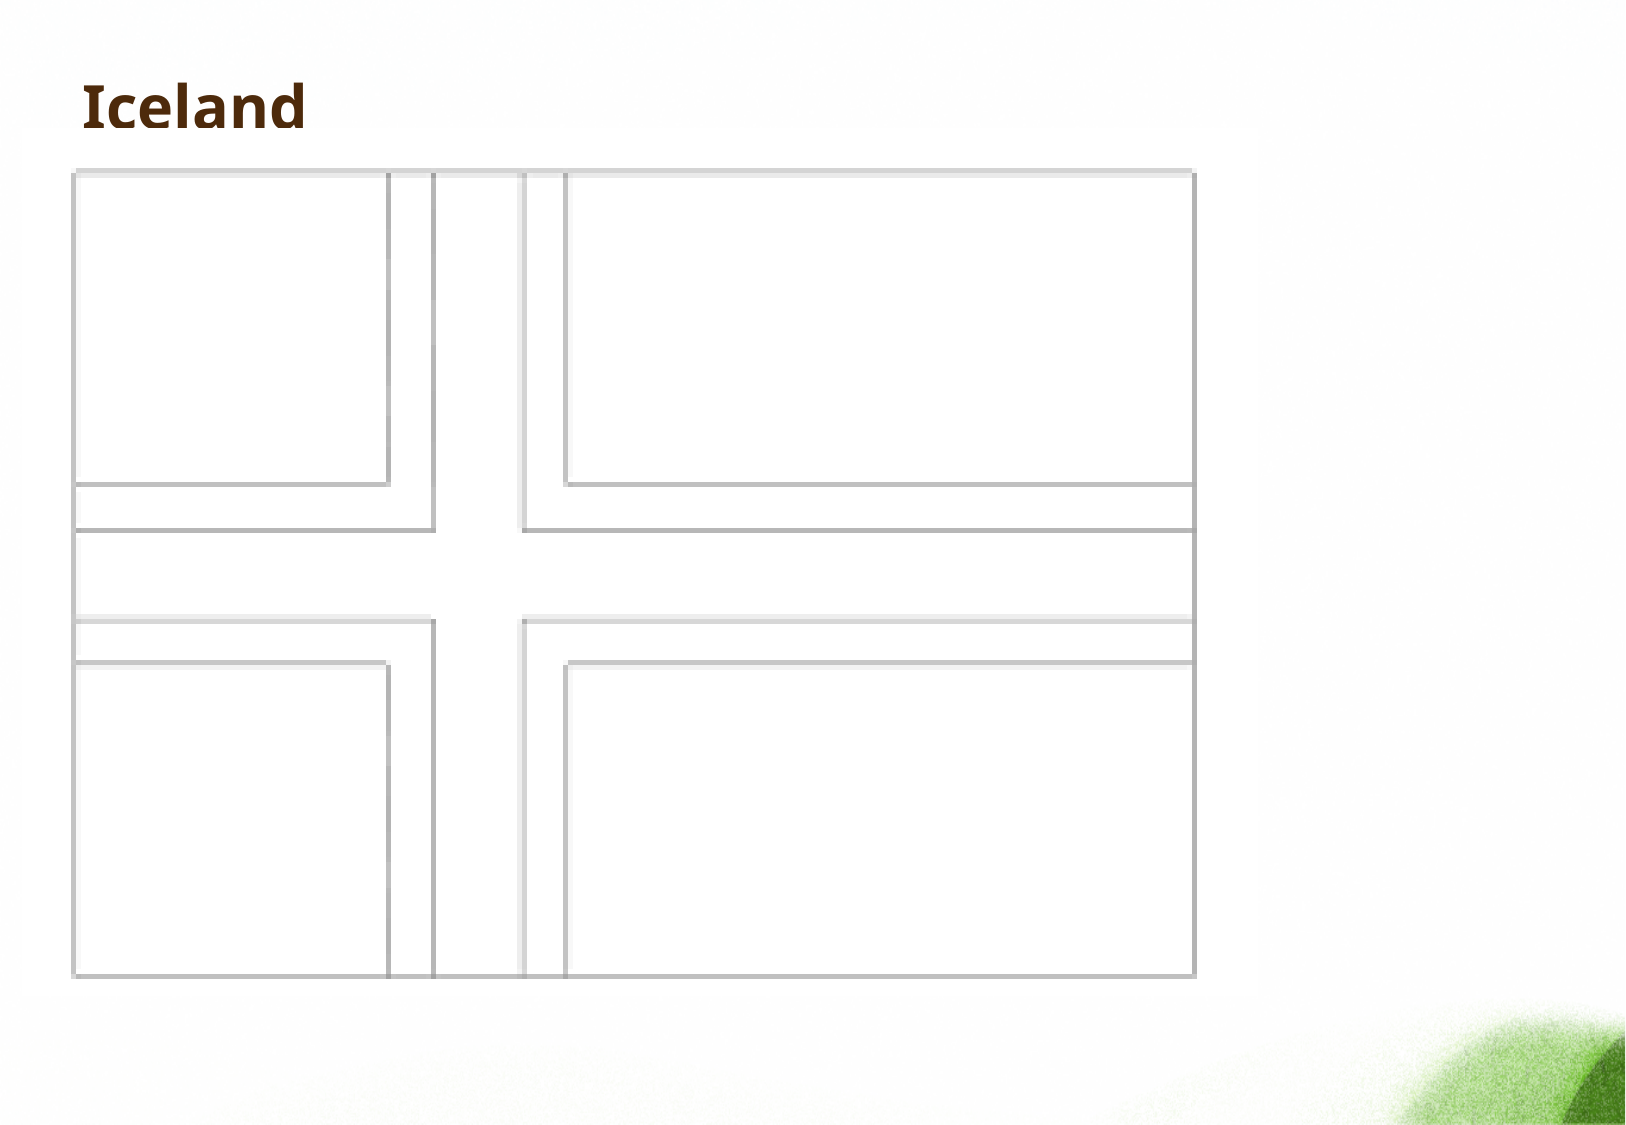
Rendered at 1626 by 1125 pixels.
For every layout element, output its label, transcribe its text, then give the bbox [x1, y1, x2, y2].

title Iceland [67, 50, 1409, 150]
picture [0, 0, 1626, 1125]
